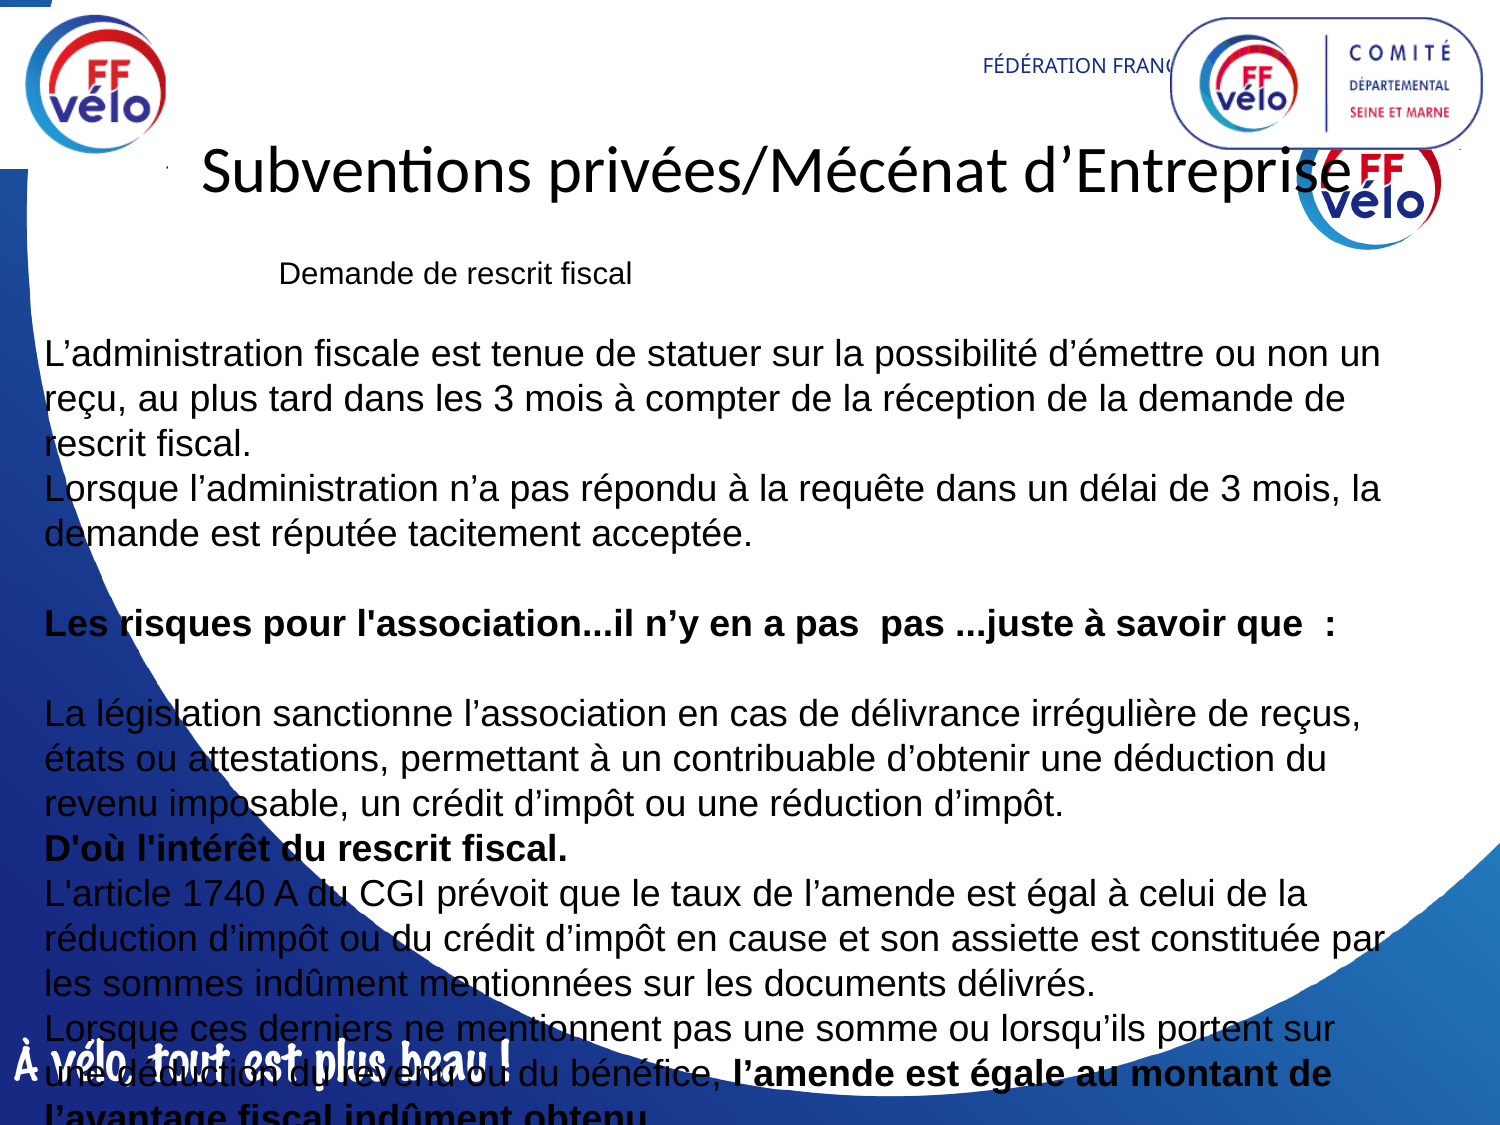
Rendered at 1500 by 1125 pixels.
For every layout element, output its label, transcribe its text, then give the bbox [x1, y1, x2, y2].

picture [0, 0, 1500, 1125]
text_box L’administration fiscale est tenue de statuer sur la possibilité d’émettre ou non un reçu, au plus tard dans les 3 mois à compter de la réception de la demande de rescrit fiscal. Lorsque l’administration n’a pas répondu à la requête dans un délai de 3 mois, la demande est réputée tacitement acceptée. Les risques pour l'association...il n’y en a pas pas ...juste à savoir que : La législation sanctionne l’association en cas de délivrance irrégulière de reçus, états ou attestations, permettant à un contribuable d’obtenir une déduction du revenu imposable, un crédit d’impôt ou une réduction d’impôt. D'où l'intérêt du rescrit fiscal. L'article 1740 A du CGI prévoit que le taux de l’amende est égal à celui de la réduction d’impôt ou du crédit d’impôt en cause et son assiette est constituée par les sommes indûment mentionnées sur les documents délivrés. Lorsque ces derniers ne mentionnent pas une somme ou lorsqu’ils portent sur une déduction du revenu ou du bénéfice, l’amende est égale au montant de l’avantage fiscal indûment obtenu. [29, 321, 1418, 1093]
text_box Demande de rescrit fiscal [263, 245, 657, 295]
text_box Subventions privées/Mécénat d’Entreprise [186, 118, 1369, 213]
